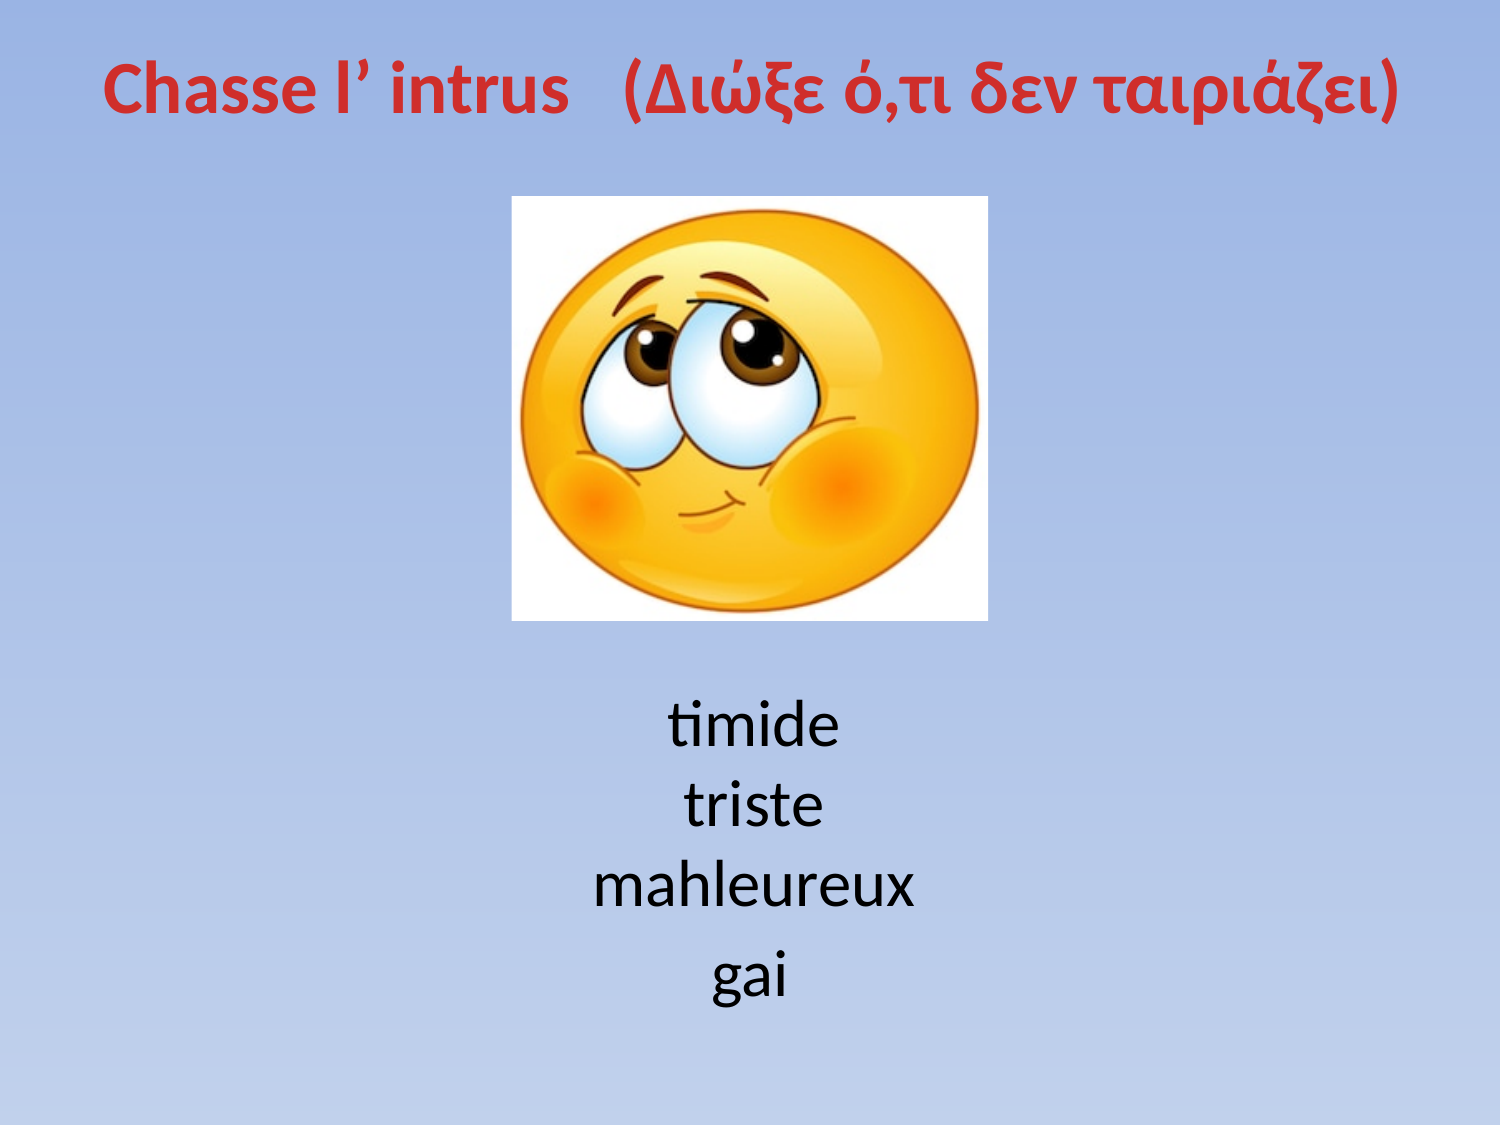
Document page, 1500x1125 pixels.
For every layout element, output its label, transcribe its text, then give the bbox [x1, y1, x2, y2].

picture [511, 196, 989, 622]
text_box timide triste mahleureux [280, 785, 1229, 895]
text_box gai [275, 915, 1224, 1025]
text_box Chasse l’ intrus (Διώξε ό,τι δεν ταιριάζει) [88, 30, 1417, 136]
